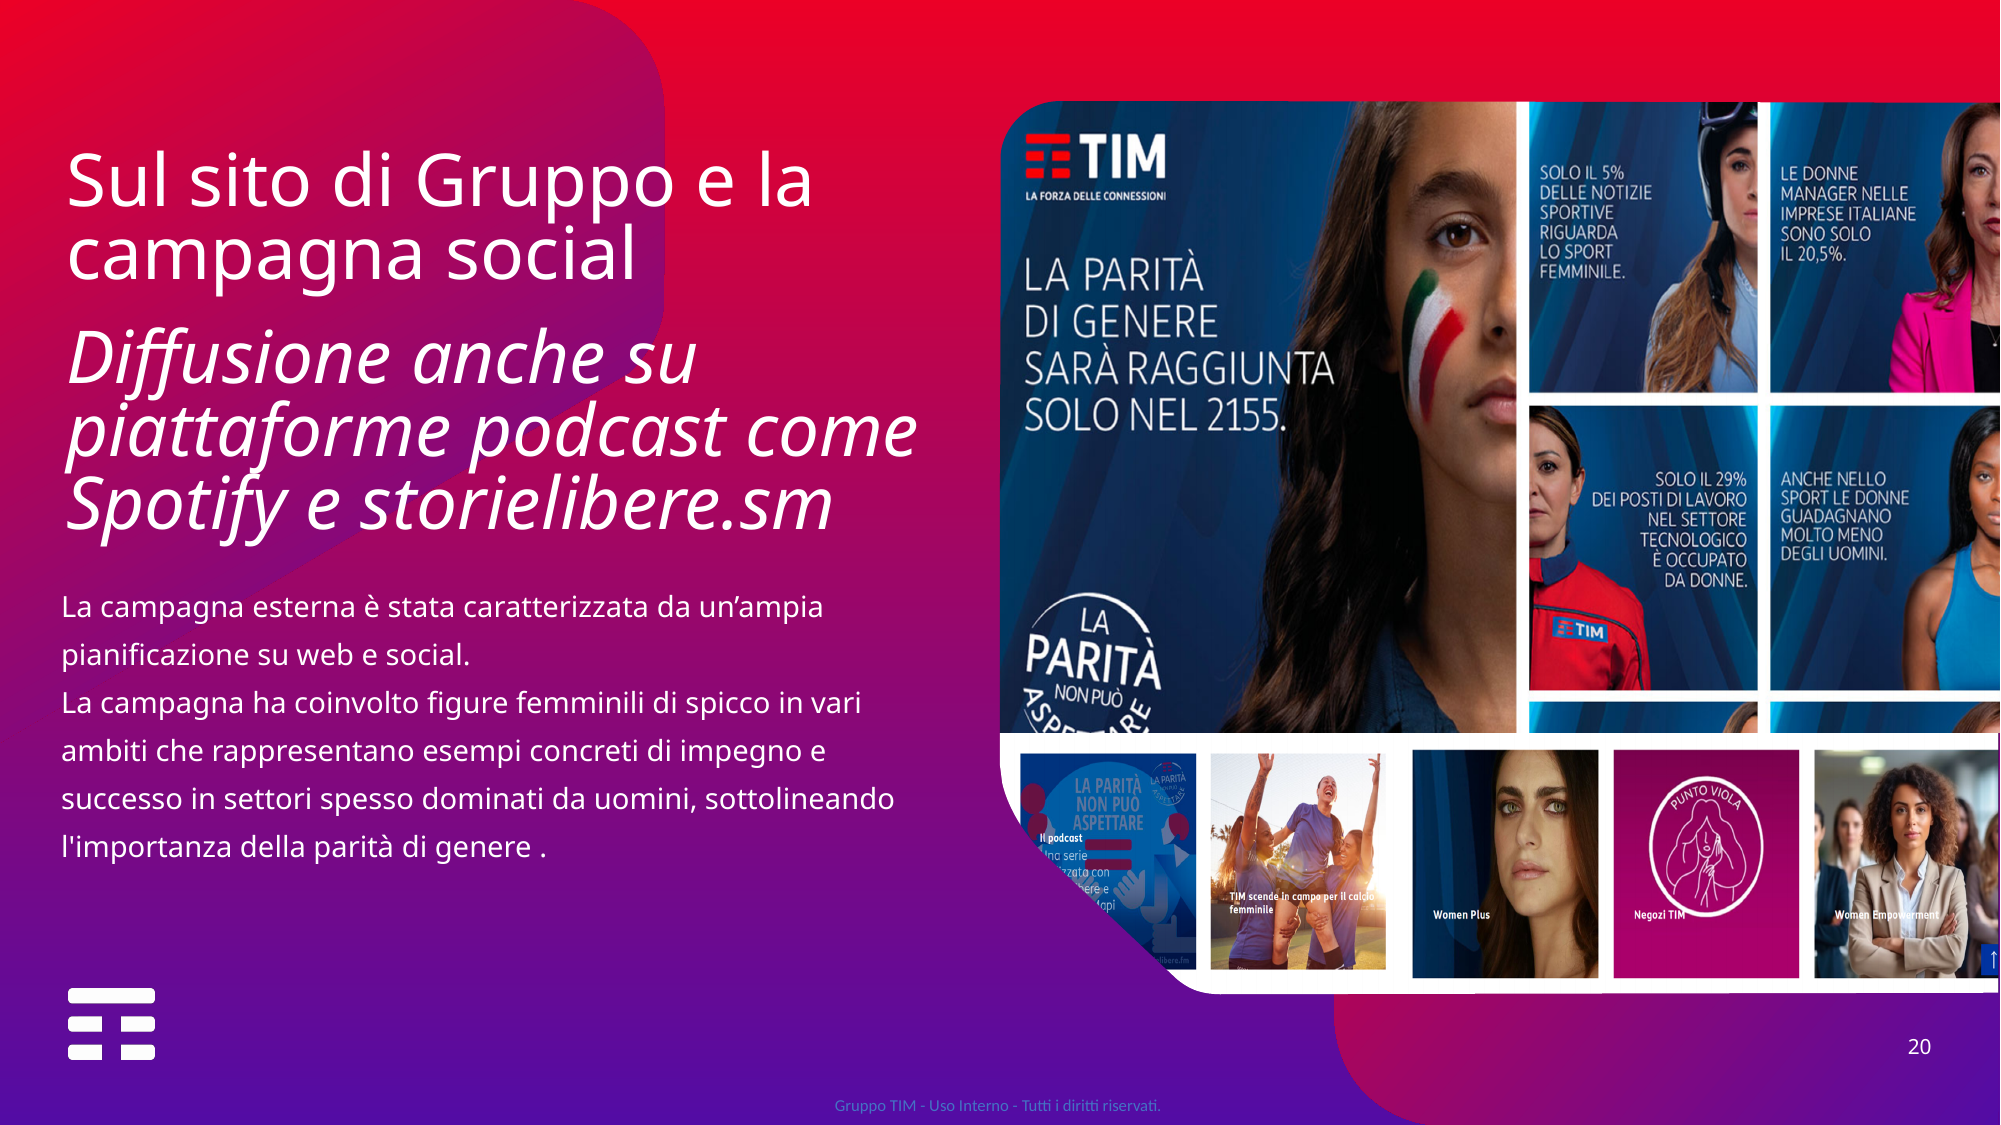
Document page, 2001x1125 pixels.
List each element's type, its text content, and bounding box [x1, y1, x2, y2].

list La campagna esterna è stata caratterizzata da un’ampia pianificazione su web e social. La campagna ha coinvolto figure femminili di spicco in vari ambiti che rappresentano esempi concreti di impegno e successo in settori spesso dominati da uomini, sottolineando l'importanza della parità di genere . [61, 575, 920, 809]
list Diffusione anche su piattaforme podcast come Spotify e storielibere.sm [66, 325, 956, 433]
picture [999, 101, 2000, 995]
picture [68, 988, 155, 1060]
list Sul sito di Gruppo e la campagna social [66, 185, 956, 294]
